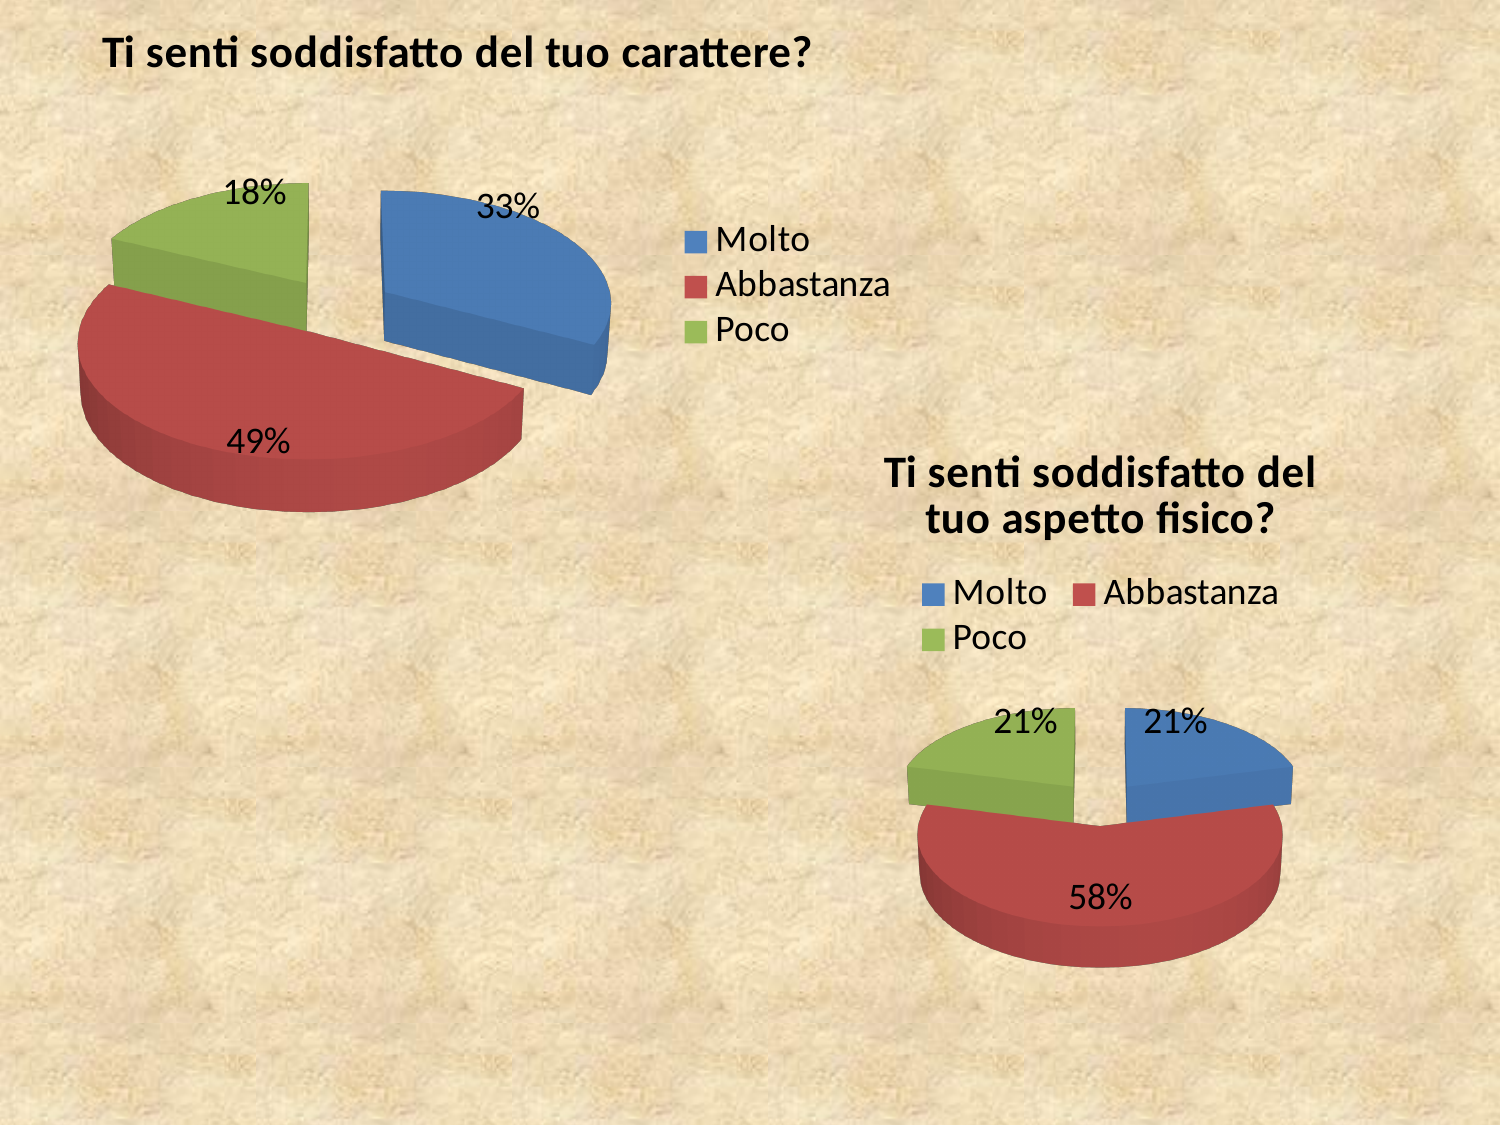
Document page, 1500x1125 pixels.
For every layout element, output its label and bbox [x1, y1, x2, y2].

chart [0, 0, 1428, 979]
picture [0, 0, 1500, 1125]
